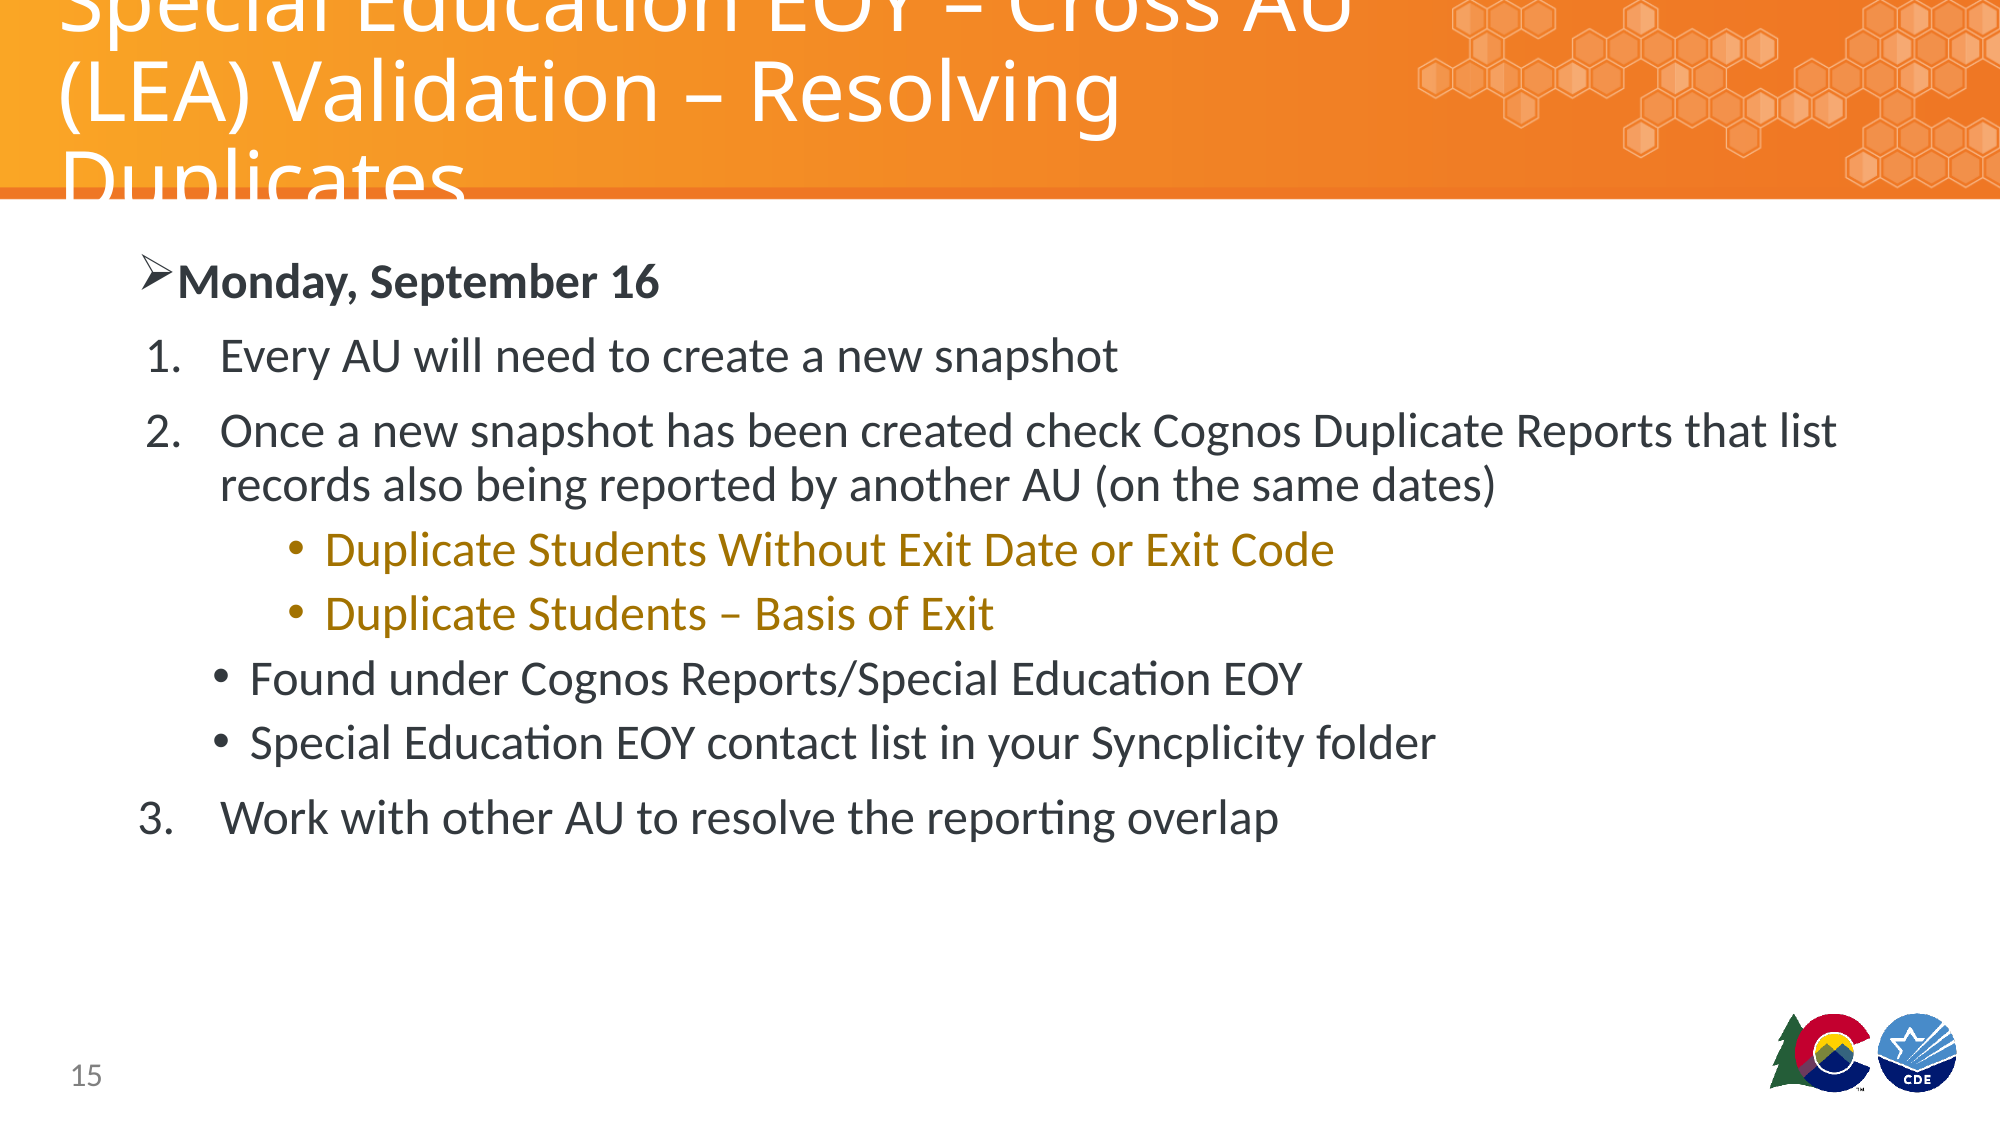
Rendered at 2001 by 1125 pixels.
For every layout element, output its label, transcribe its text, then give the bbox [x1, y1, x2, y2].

title Special Education EOY – Cross AU (LEA) Validation – Resolving Duplicates [58, 32, 1471, 157]
list Monday, September 16 Every AU will need to create a new snapshot Once a new snapshot has been created check Cognos Duplicate Reports that list records also being reported by another AU (on the same dates) Duplicate Students Without Exit Date or Exit Code Duplicate Students – Basis of Exit Found under Cognos Reports/Special Education EOY Special Education EOY contact list in your Syncplicity folder 3. Work with other AU to resolve the reporting overlap [137, 254, 1863, 969]
slide_number 15 [54, 1042, 505, 1103]
picture [0, 0, 2000, 200]
picture [1768, 1012, 1957, 1093]
